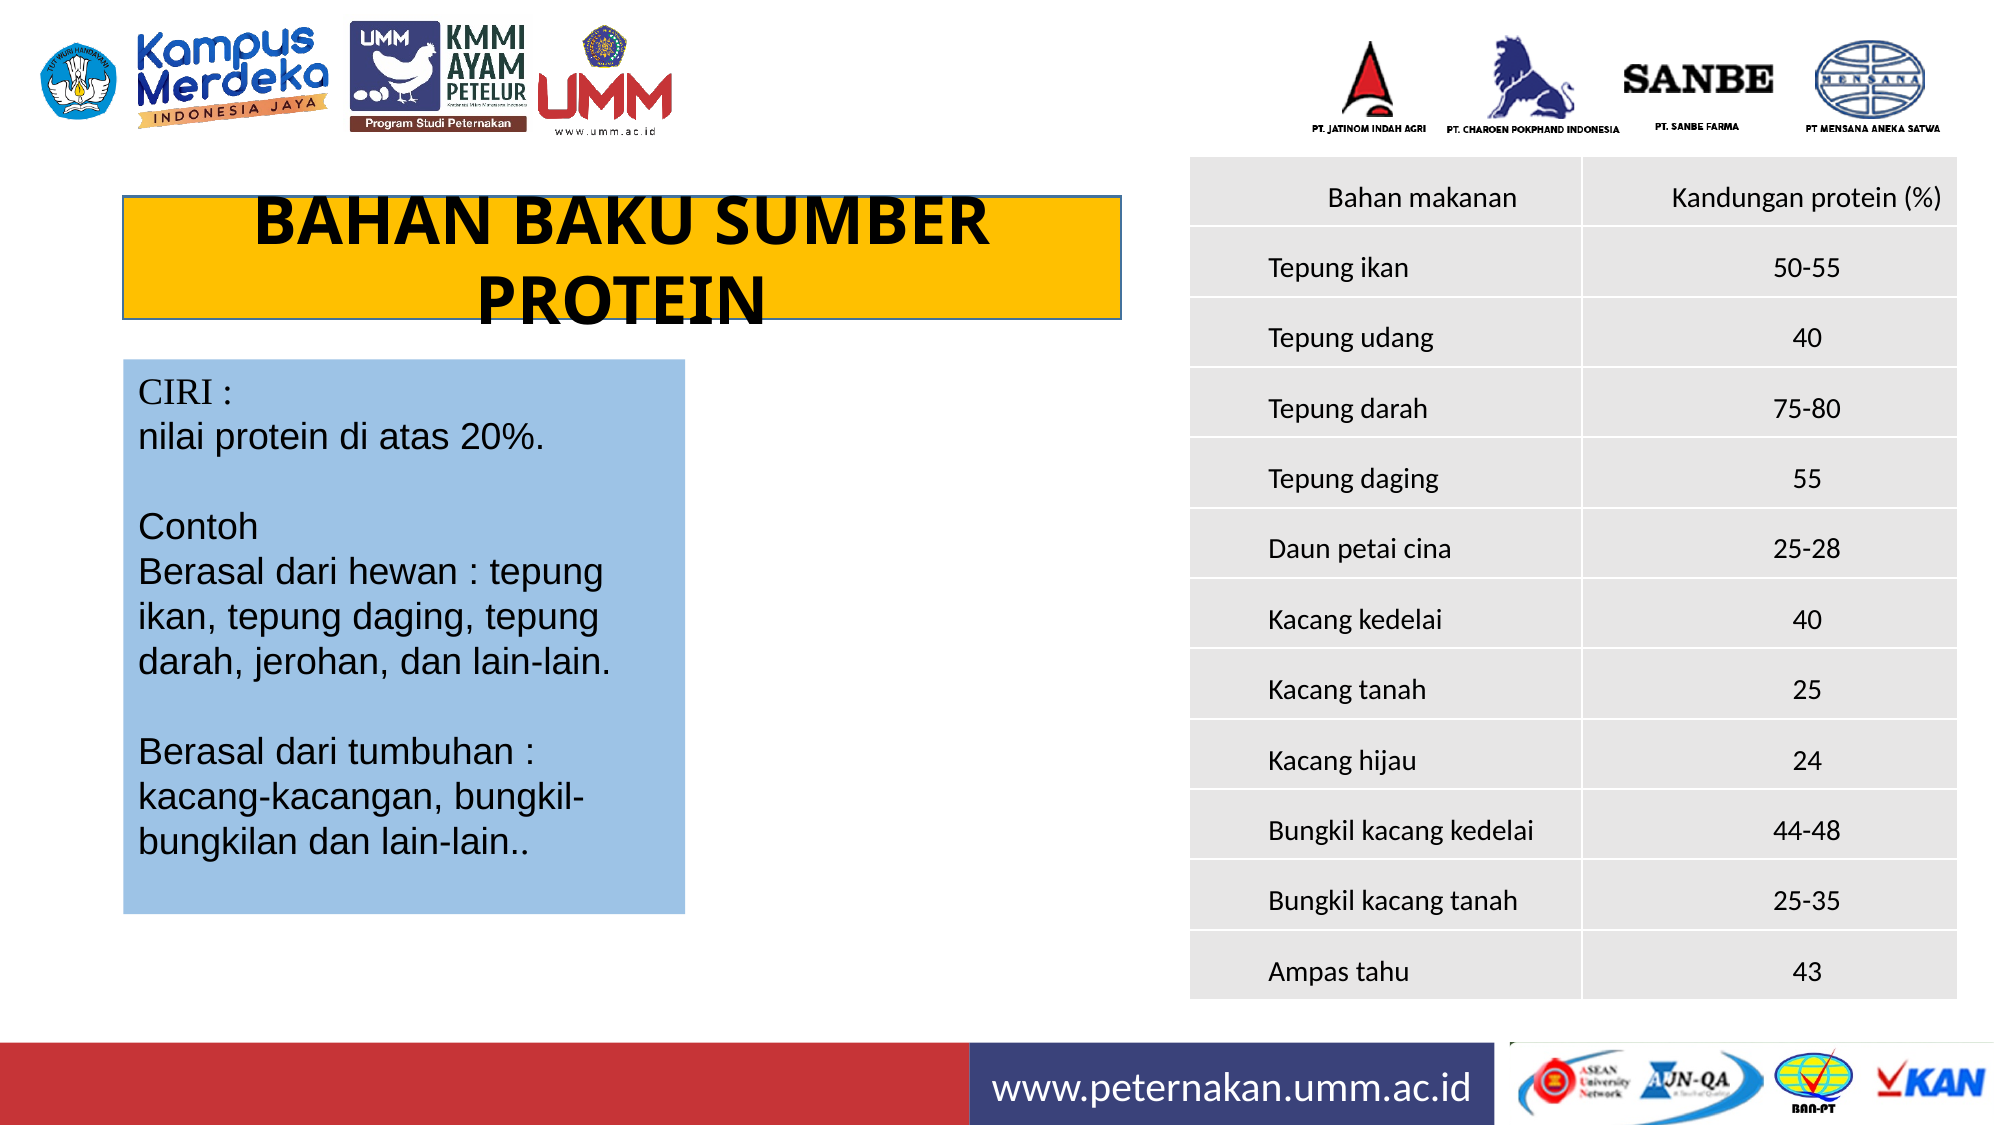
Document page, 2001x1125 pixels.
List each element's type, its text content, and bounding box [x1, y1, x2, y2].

table_cell 40 [1583, 298, 1957, 366]
picture [343, 0, 691, 166]
table_cell 75-80 [1583, 368, 1957, 436]
table_cell 25 [1583, 649, 1957, 718]
table_header Kandungan protein (%) [1583, 157, 1957, 225]
picture [1299, 30, 2000, 158]
table_cell Kacang tanah [1190, 649, 1581, 718]
table_cell 25-28 [1583, 509, 1957, 577]
table_cell Tepung ikan [1190, 227, 1581, 296]
table_cell Bungkil kacang tanah [1190, 860, 1581, 929]
table_cell 24 [1583, 720, 1957, 788]
picture [1509, 1042, 1994, 1125]
table_cell 50-55 [1583, 227, 1957, 296]
text_box CIRI : nilai protein di atas 20%. Contoh Berasal dari hewan : tepung ikan, tepung daging, tepung darah, jerohan, dan lain-lain. Berasal dari tumbuhan : kacang-kacangan, bungkil-bungkilan dan lain-lain.. [123, 359, 686, 915]
table_cell 44-48 [1583, 790, 1957, 858]
table_header Bahan makanan [1190, 157, 1581, 225]
table_cell Tepung darah [1190, 368, 1581, 436]
table_cell 43 [1583, 931, 1957, 999]
table_cell Tepung udang [1190, 298, 1581, 366]
table_cell Daun petai cina [1190, 509, 1581, 577]
table_cell Bungkil kacang kedelai [1190, 790, 1581, 858]
table_cell Ampas tahu [1190, 931, 1581, 999]
table_cell Kacang kedelai [1190, 579, 1581, 647]
picture [39, 21, 330, 133]
table_cell Tepung daging [1190, 438, 1581, 507]
table_cell 40 [1583, 579, 1957, 647]
table_cell 25-35 [1583, 860, 1957, 929]
table_cell Kacang hijau [1190, 720, 1581, 788]
table_cell 55 [1583, 438, 1957, 507]
text_box BAHAN BAKU SUMBER PROTEIN [122, 195, 1122, 320]
